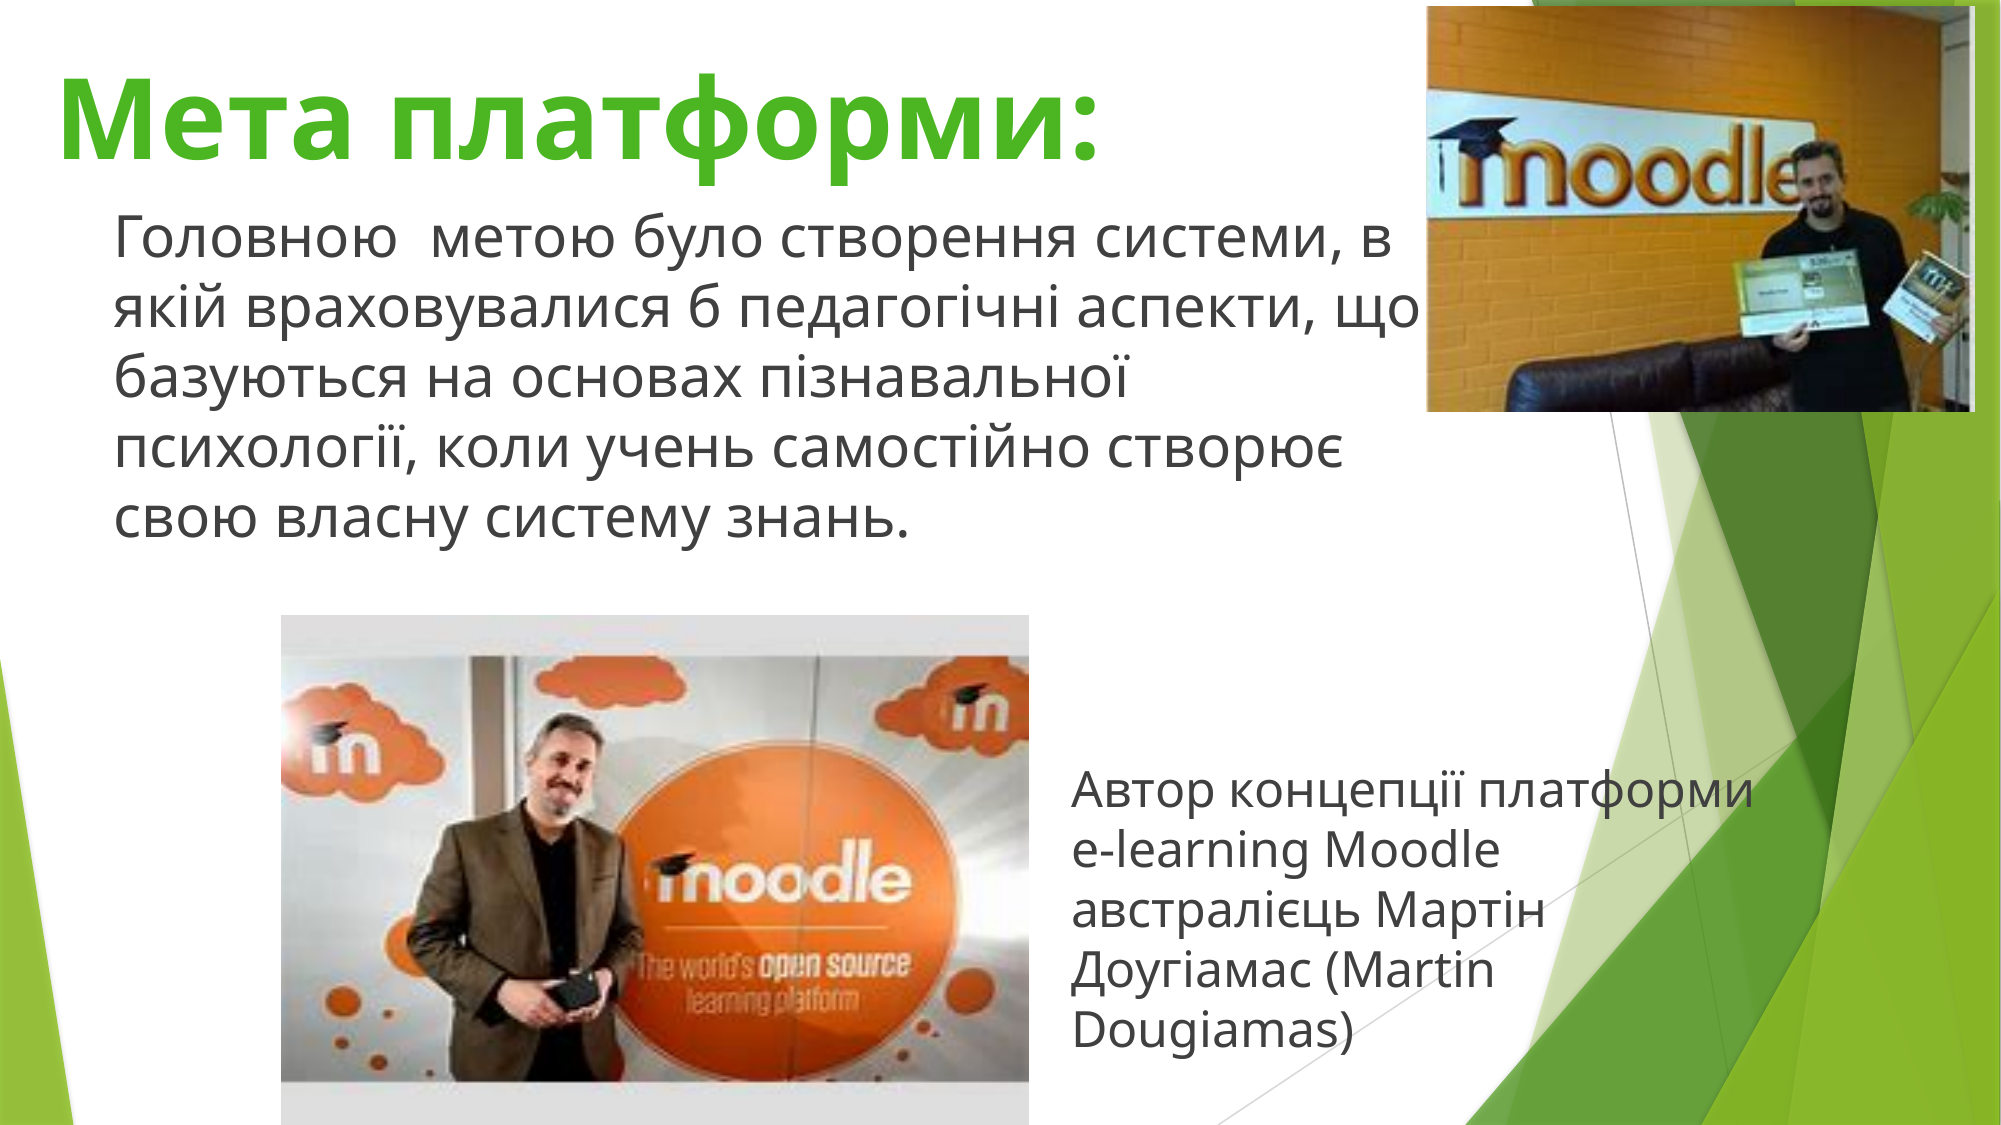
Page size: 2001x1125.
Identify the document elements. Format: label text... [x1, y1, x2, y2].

list Головною метою було створення системи, в якій враховувалися б педагогічні аспекти, що базуються на основах пізнавальної психології, коли учень самостійно створює свою власну систему знань. [42, 191, 1453, 829]
text_box Мета платформи: [39, 39, 1117, 190]
picture [1425, 5, 1976, 413]
picture [280, 615, 1029, 1125]
text_box Автор концепції платформи e-learning Moodle австралієць Мартін Доугіамас (Martin Dougiamas) [1056, 750, 1807, 1066]
